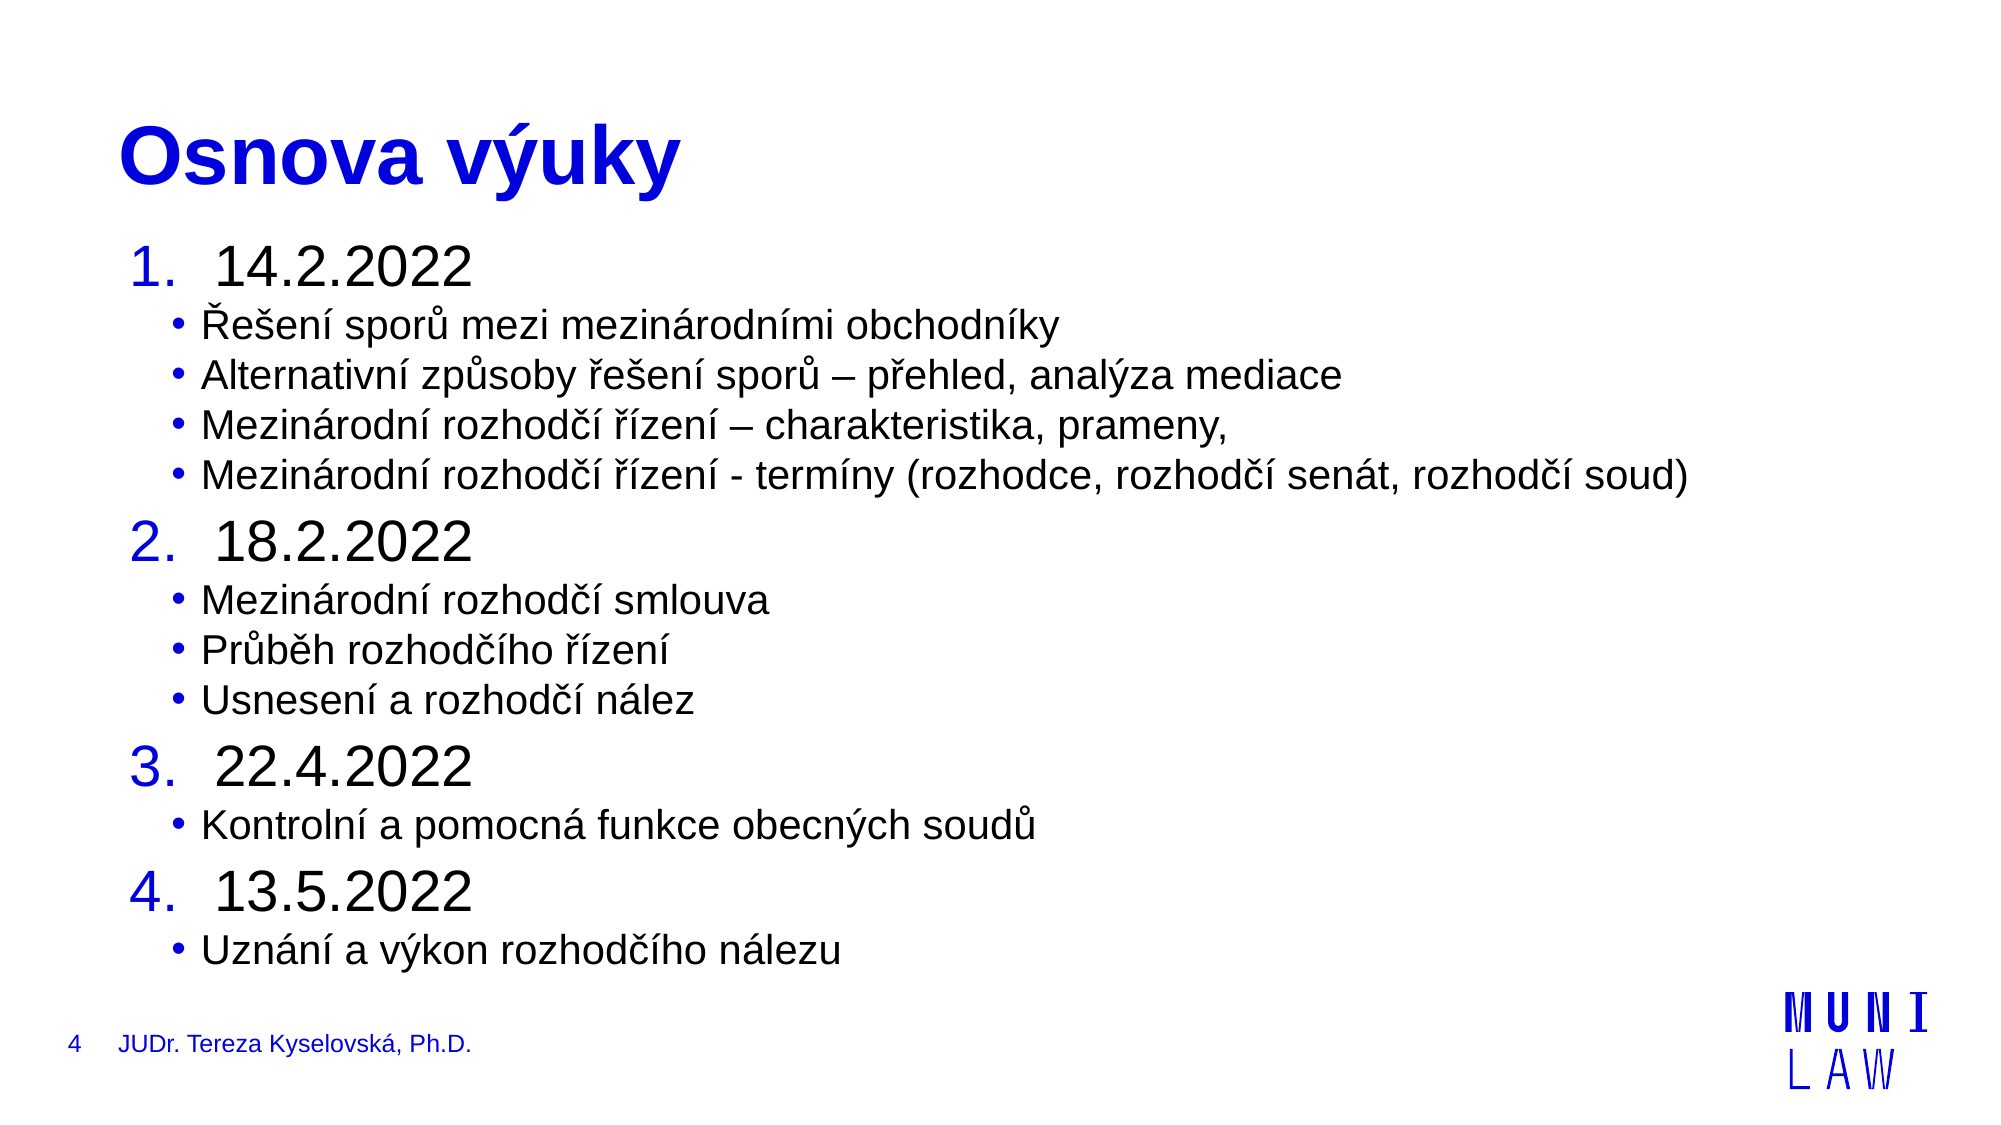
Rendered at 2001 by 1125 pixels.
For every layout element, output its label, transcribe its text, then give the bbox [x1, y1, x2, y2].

footer JUDr. Tereza Kyselovská, Ph.D. [118, 1021, 1418, 1063]
title Osnova výuky [118, 118, 1883, 193]
list 14.2.2022 Řešení sporů mezi mezinárodními obchodníky Alternativní způsoby řešení sporů – přehled, analýza mediace Mezinárodní rozhodčí řízení – charakteristika, prameny, Mezinárodní rozhodčí řízení - termíny (rozhodce, rozhodčí senát, rozhodčí soud) 18.2.2022 Mezinárodní rozhodčí smlouva Průběh rozhodčího řízení Usnesení a rozhodčí nález 22.4.2022 Kontrolní a pomocná funkce obecných soudů 13.5.2022 Uznání a výkon rozhodčího nálezu [118, 222, 1883, 903]
slide_number 4 [67, 1021, 110, 1063]
